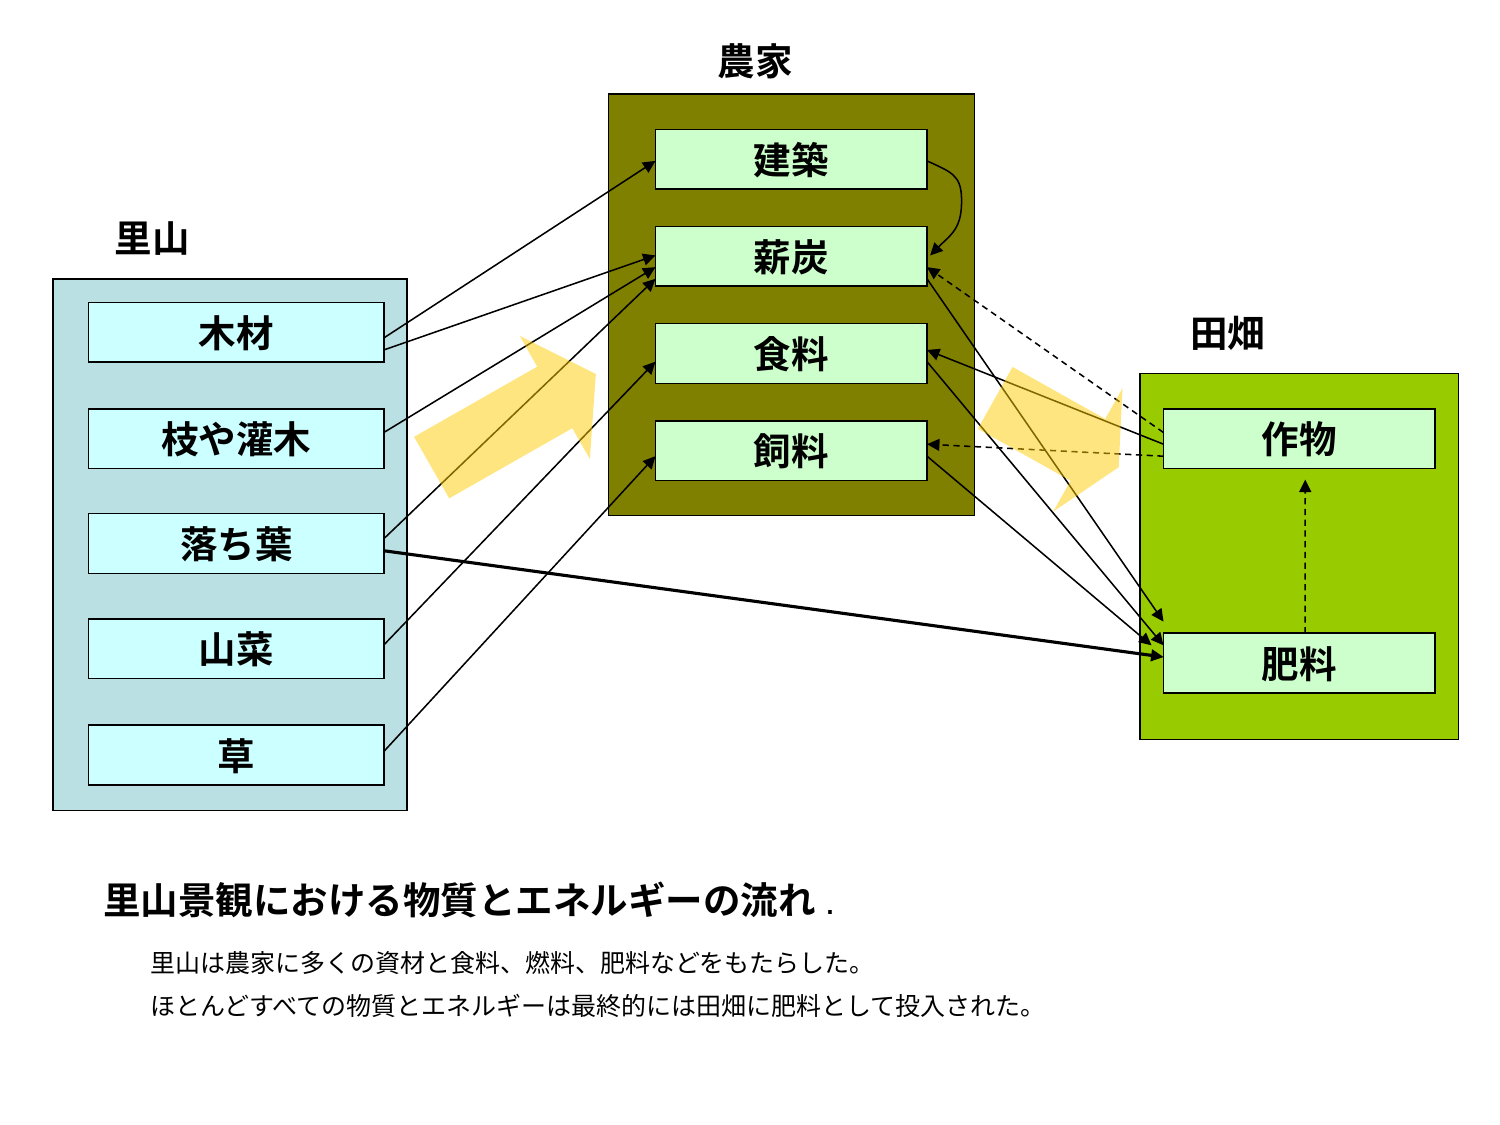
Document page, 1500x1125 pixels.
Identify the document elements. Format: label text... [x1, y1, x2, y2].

text_box [1299, 479, 1312, 500]
text_box [927, 352, 975, 417]
text_box [532, 267, 656, 342]
text_box 薪炭 [655, 226, 927, 287]
text_box [608, 94, 975, 346]
text_box [53, 278, 408, 811]
text_box [383, 456, 656, 752]
text_box [1077, 496, 1164, 622]
text_box [608, 281, 975, 409]
text_box 山菜 [88, 618, 384, 679]
text_box [383, 160, 656, 339]
text_box [927, 438, 941, 452]
text_box [988, 435, 1164, 646]
text_box 建築 [655, 129, 927, 190]
text_box 農家 [702, 30, 881, 91]
text_box [927, 160, 962, 256]
text_box [1139, 373, 1459, 740]
text_box [608, 458, 975, 516]
text_box 飼料 [655, 420, 927, 481]
text_box [570, 278, 656, 361]
text_box [383, 253, 656, 351]
text_box 里山 [100, 207, 301, 268]
text_box 草 [88, 725, 384, 785]
text_box 落ち葉 [88, 513, 384, 574]
text_box 里山は農家に多くの資材と食料、燃料、肥料などをもたらした。 ほとんどすべての物質とエネルギーは最終的には田畑に肥料として投入された。 [135, 940, 1447, 1028]
text_box 枝や灌木 [88, 408, 384, 469]
text_box 肥料 [1163, 633, 1436, 693]
text_box [977, 366, 1123, 512]
text_box [608, 364, 975, 506]
text_box [593, 361, 656, 427]
text_box [927, 348, 1004, 381]
text_box [927, 267, 941, 280]
text_box 里山景観における物質とエネルギーの流れ. [88, 869, 1306, 930]
text_box [926, 456, 1152, 646]
text_box 作物 [1163, 408, 1436, 469]
text_box 木材 [88, 302, 384, 363]
text_box 田畑 [1175, 302, 1424, 363]
text_box 食料 [655, 323, 927, 384]
text_box [414, 335, 596, 499]
text_box [549, 573, 1164, 662]
